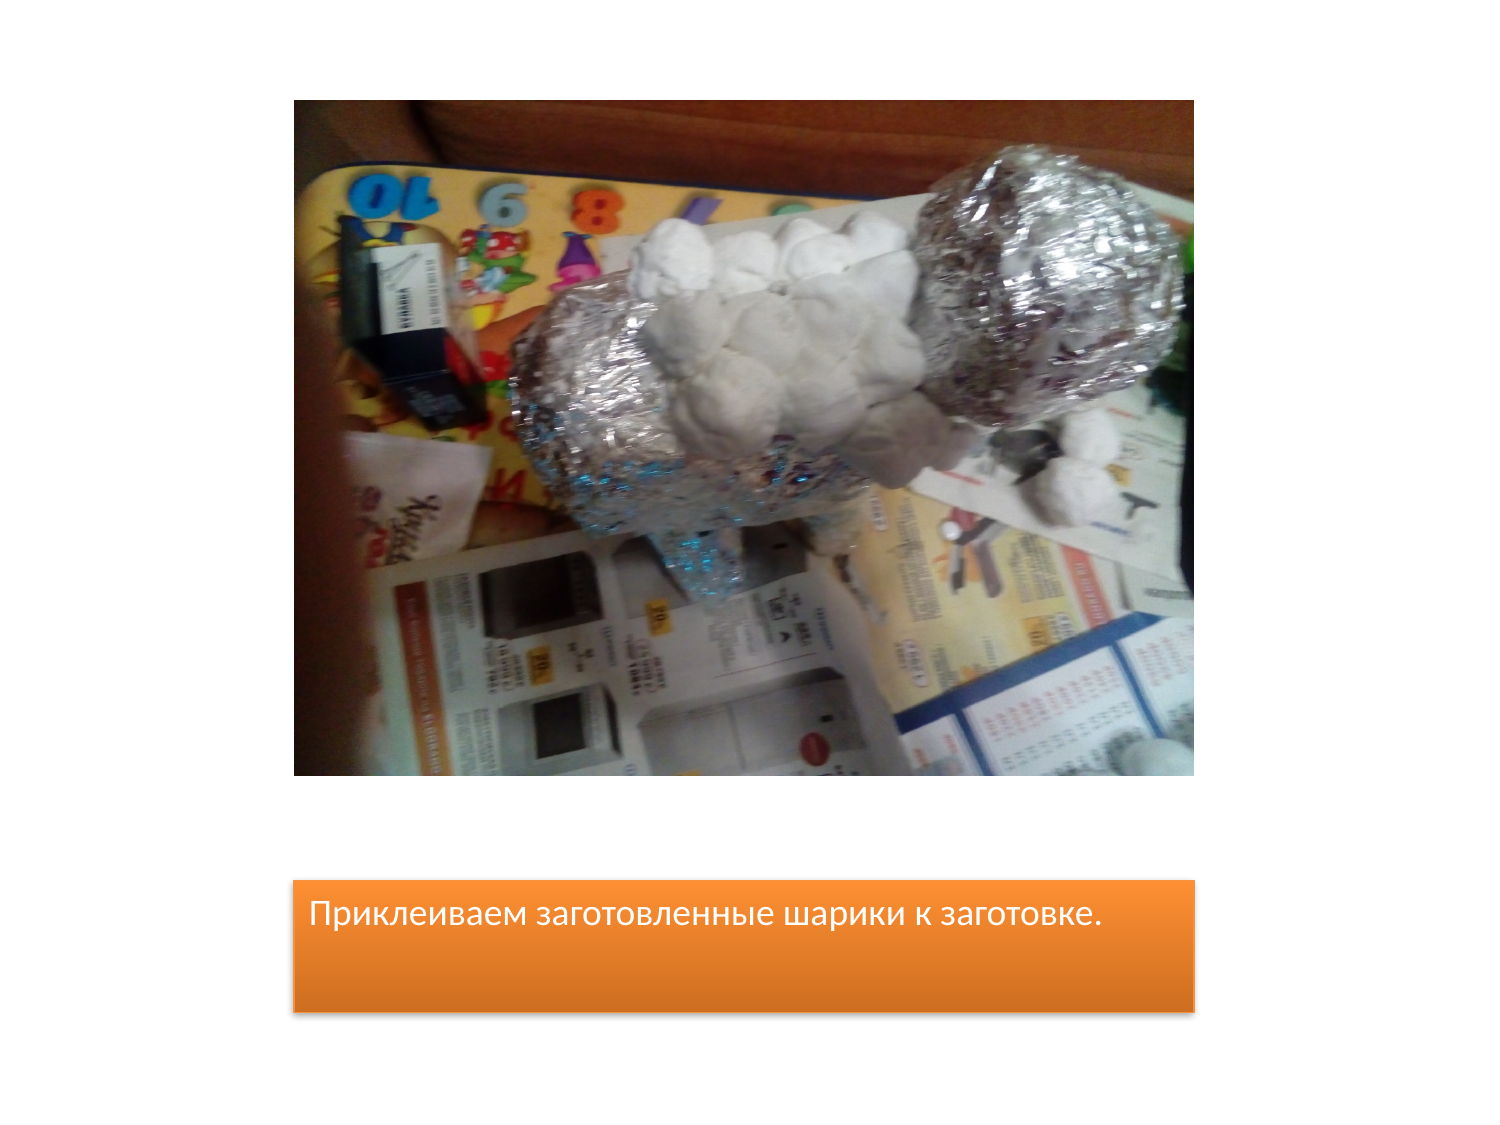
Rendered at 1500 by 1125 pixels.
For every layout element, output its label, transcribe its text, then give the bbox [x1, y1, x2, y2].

list Приклеиваем заготовленные шарики к заготовке. [293, 880, 1195, 1013]
picture [293, 100, 1195, 776]
